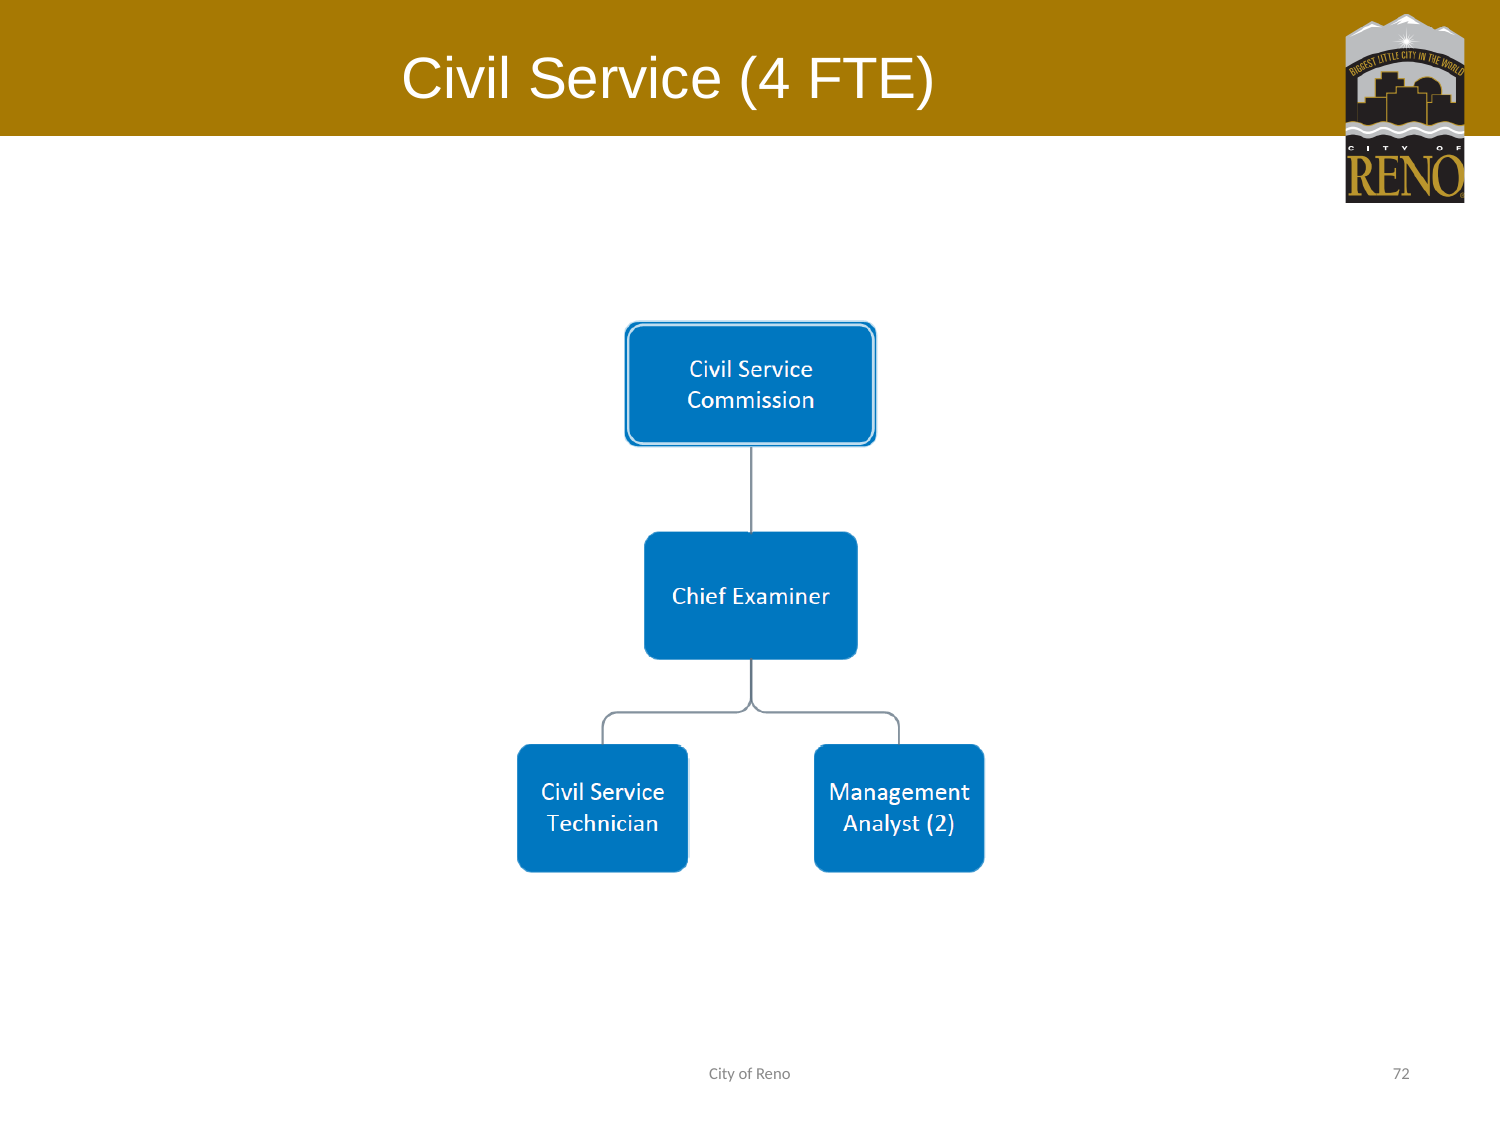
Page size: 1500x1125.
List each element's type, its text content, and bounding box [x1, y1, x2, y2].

slide_number 72 [1074, 1042, 1425, 1103]
picture [430, 250, 1070, 956]
footer City of Reno [512, 1042, 988, 1103]
title Civil Service (4 FTE) [14, 0, 1324, 118]
